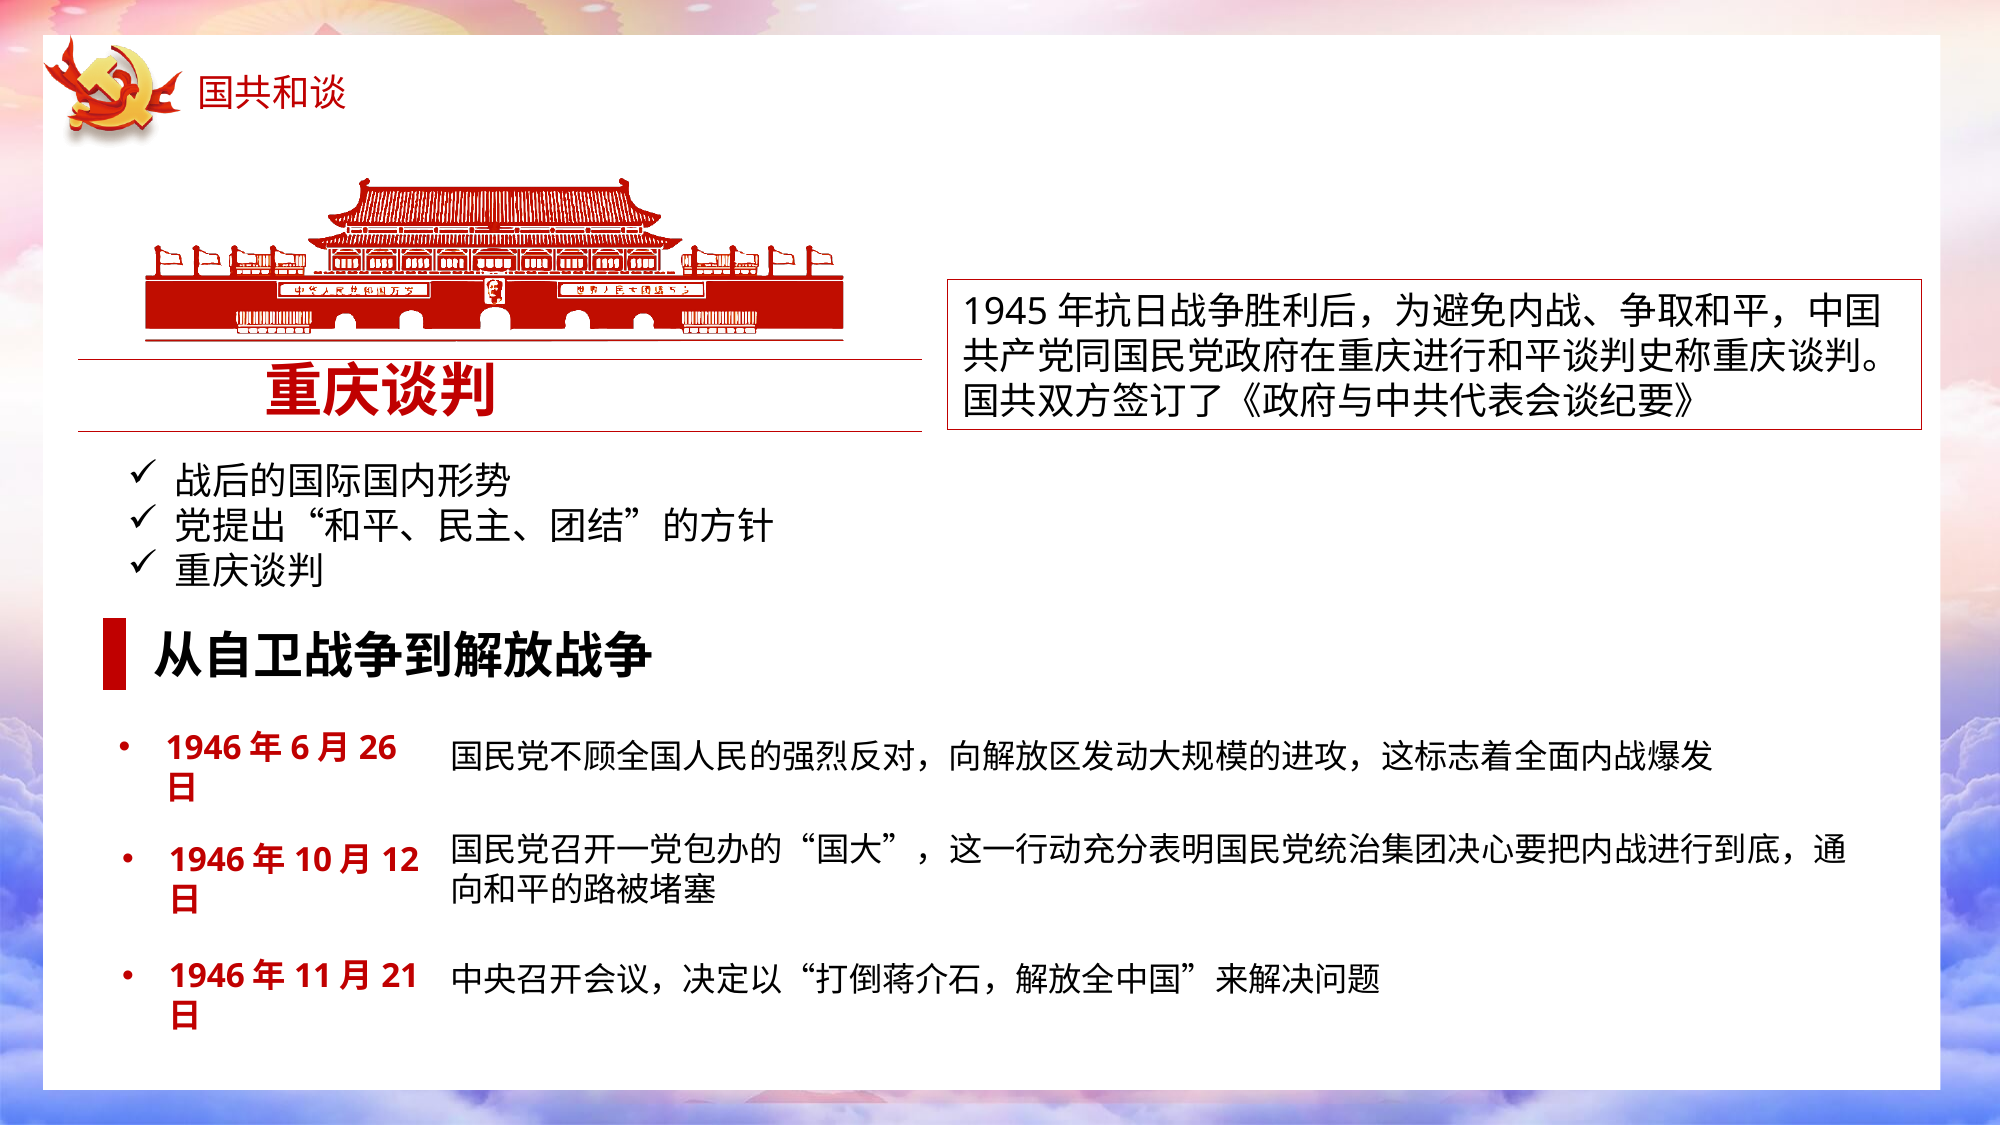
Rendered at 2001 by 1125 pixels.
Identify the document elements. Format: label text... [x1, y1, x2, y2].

text_box 战后的国际国内形势 党提出“和平、民主、团结”的方针 重庆谈判 [112, 449, 1113, 600]
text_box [77, 122, 922, 432]
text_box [103, 715, 2000, 779]
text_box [103, 615, 732, 692]
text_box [107, 938, 1652, 1003]
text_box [107, 820, 1893, 917]
text_box 1945年抗日战争胜利后，为避免内战、争取和平，中囯共产党同国民党政府在重庆进行和平谈判史称重庆谈判。国共双方签订了《政府与中共代表会谈纪要》 [947, 279, 1922, 430]
text_box 国共和谈 [183, 61, 1183, 122]
picture [0, 0, 2000, 1125]
